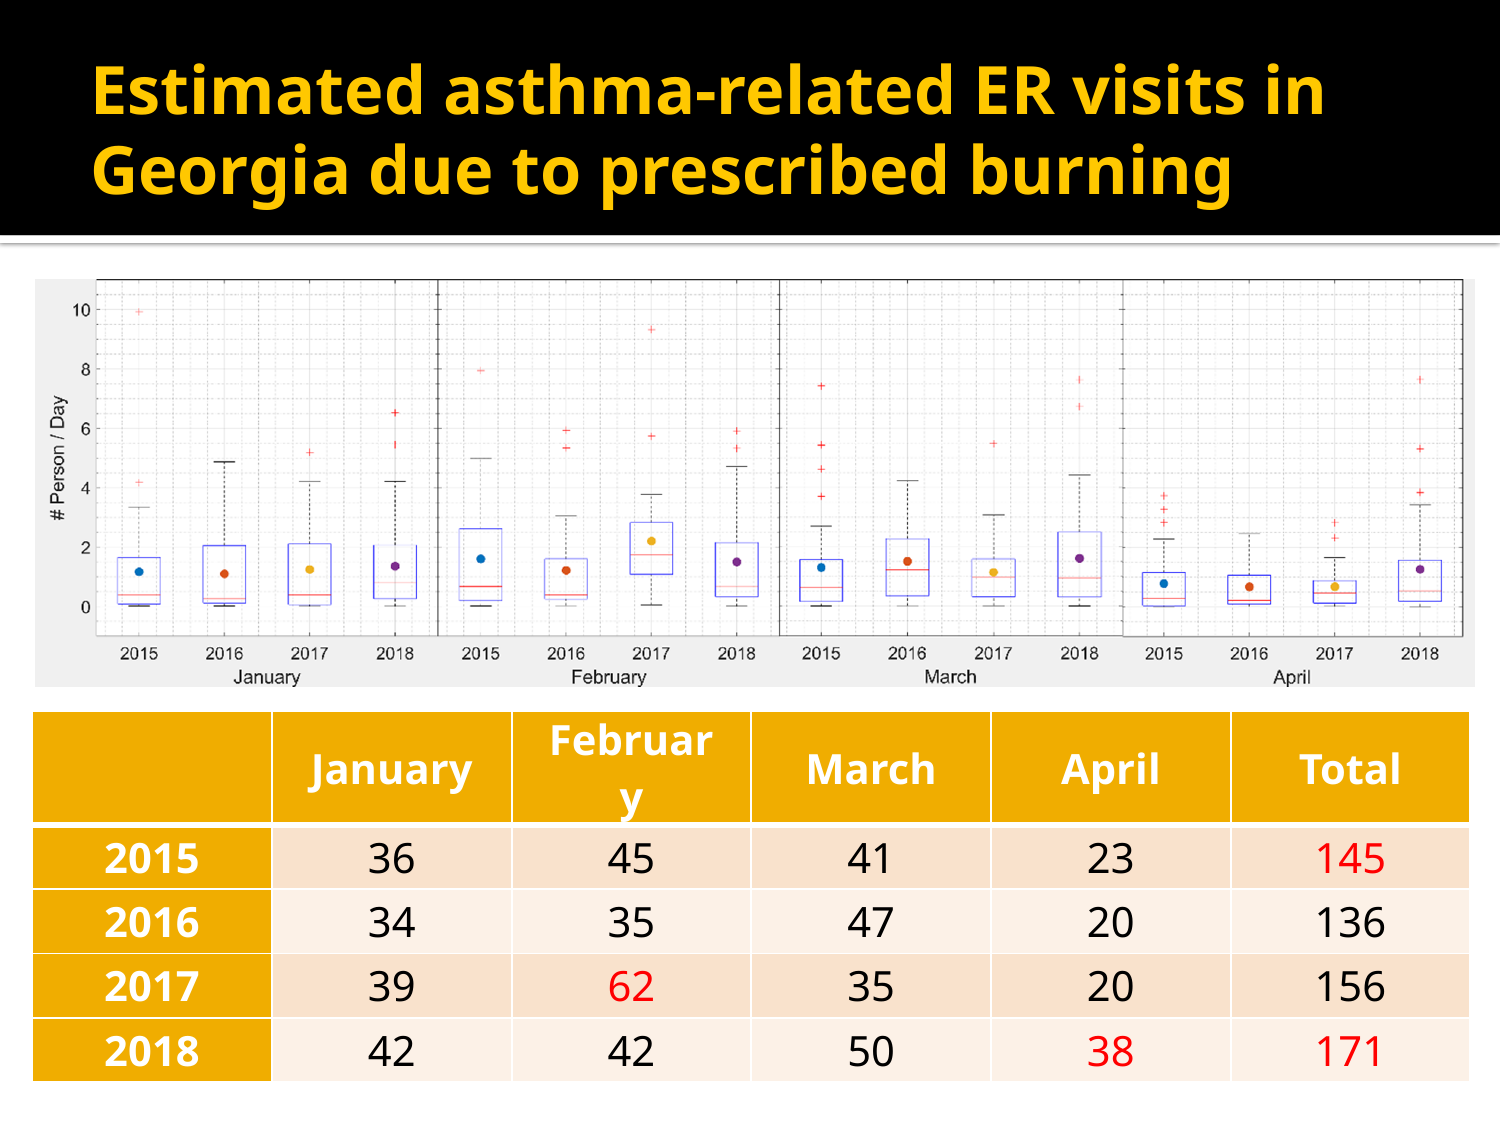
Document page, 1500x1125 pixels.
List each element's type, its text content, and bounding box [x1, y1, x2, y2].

table_cell 2018 [33, 1019, 271, 1081]
table_cell 20 [992, 954, 1230, 1017]
table_header March [752, 712, 990, 822]
table_cell 156 [1232, 954, 1469, 1017]
table_cell 171 [1232, 1019, 1469, 1081]
table_cell 2015 [33, 828, 271, 888]
table_cell 20 [992, 890, 1230, 953]
table_cell 39 [273, 954, 511, 1017]
table_cell 145 [1232, 828, 1469, 888]
table_cell 23 [992, 828, 1230, 888]
table_cell 35 [513, 890, 750, 953]
table_cell 45 [513, 828, 750, 888]
table_header [33, 712, 271, 822]
table_cell 2017 [33, 954, 271, 1017]
table_header January [273, 712, 511, 822]
table_cell 47 [752, 890, 990, 953]
table_cell 2016 [33, 890, 271, 953]
table_cell 62 [513, 954, 750, 1017]
picture [35, 279, 1475, 687]
table_header Total [1232, 712, 1469, 822]
table_cell 136 [1232, 890, 1469, 953]
table_cell 35 [752, 954, 990, 1017]
table_cell 41 [752, 828, 990, 888]
table_cell 34 [273, 890, 511, 953]
table_cell 42 [513, 1019, 750, 1081]
table_header April [992, 712, 1230, 822]
table_header February [513, 712, 750, 822]
table_cell 50 [752, 1019, 990, 1081]
title Estimated asthma-related ER visits in Georgia due to prescribed burning [75, 24, 1425, 231]
table_cell 42 [273, 1019, 511, 1081]
table_cell 36 [273, 828, 511, 888]
table_cell 38 [992, 1019, 1230, 1081]
